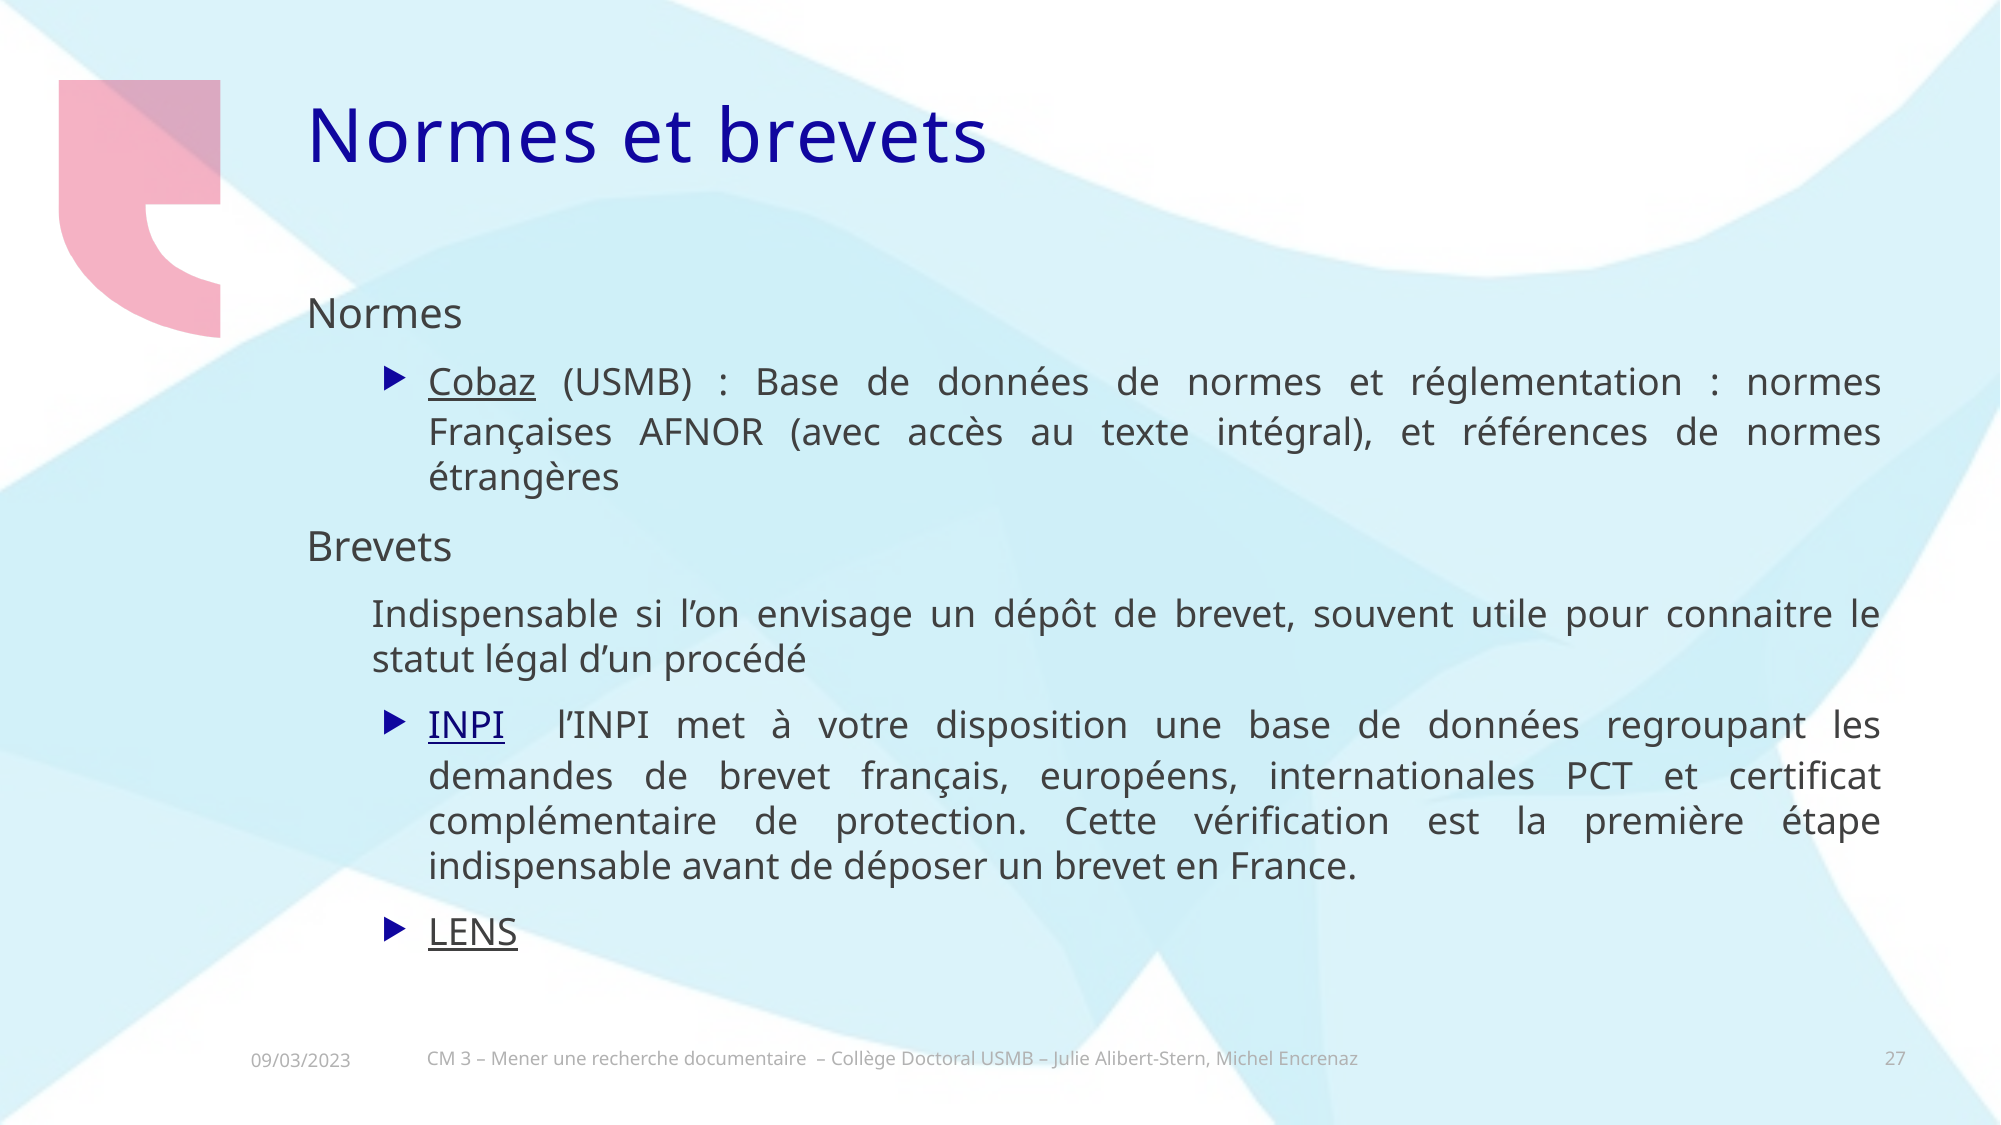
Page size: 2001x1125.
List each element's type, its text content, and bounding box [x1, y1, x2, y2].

list Normes Cobaz (USMB) : Base de données de normes et réglementation : normes Françaises AFNOR (avec accès au texte intégral), et références de normes étrangères Brevets Indispensable si l’on envisage un dépôt de brevet, souvent utile pour connaitre le statut légal d’un procédé INPI l’INPI met à votre disposition une base de données regroupant les demandes de brevet français, européens, internationales PCT et certificat complémentaire de protection. Cette vérification est la première étape indispensable avant de déposer un brevet en France. LENS [291, 278, 1898, 986]
slide_number 27 [1826, 1029, 1922, 1090]
title Normes et brevets [291, 80, 1898, 205]
footer CM 3 – Mener une recherche documentaire – Collège Doctoral USMB – Julie Alibert-Stern, Michel Encrenaz [411, 1029, 1780, 1090]
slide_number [58, 1029, 366, 1090]
